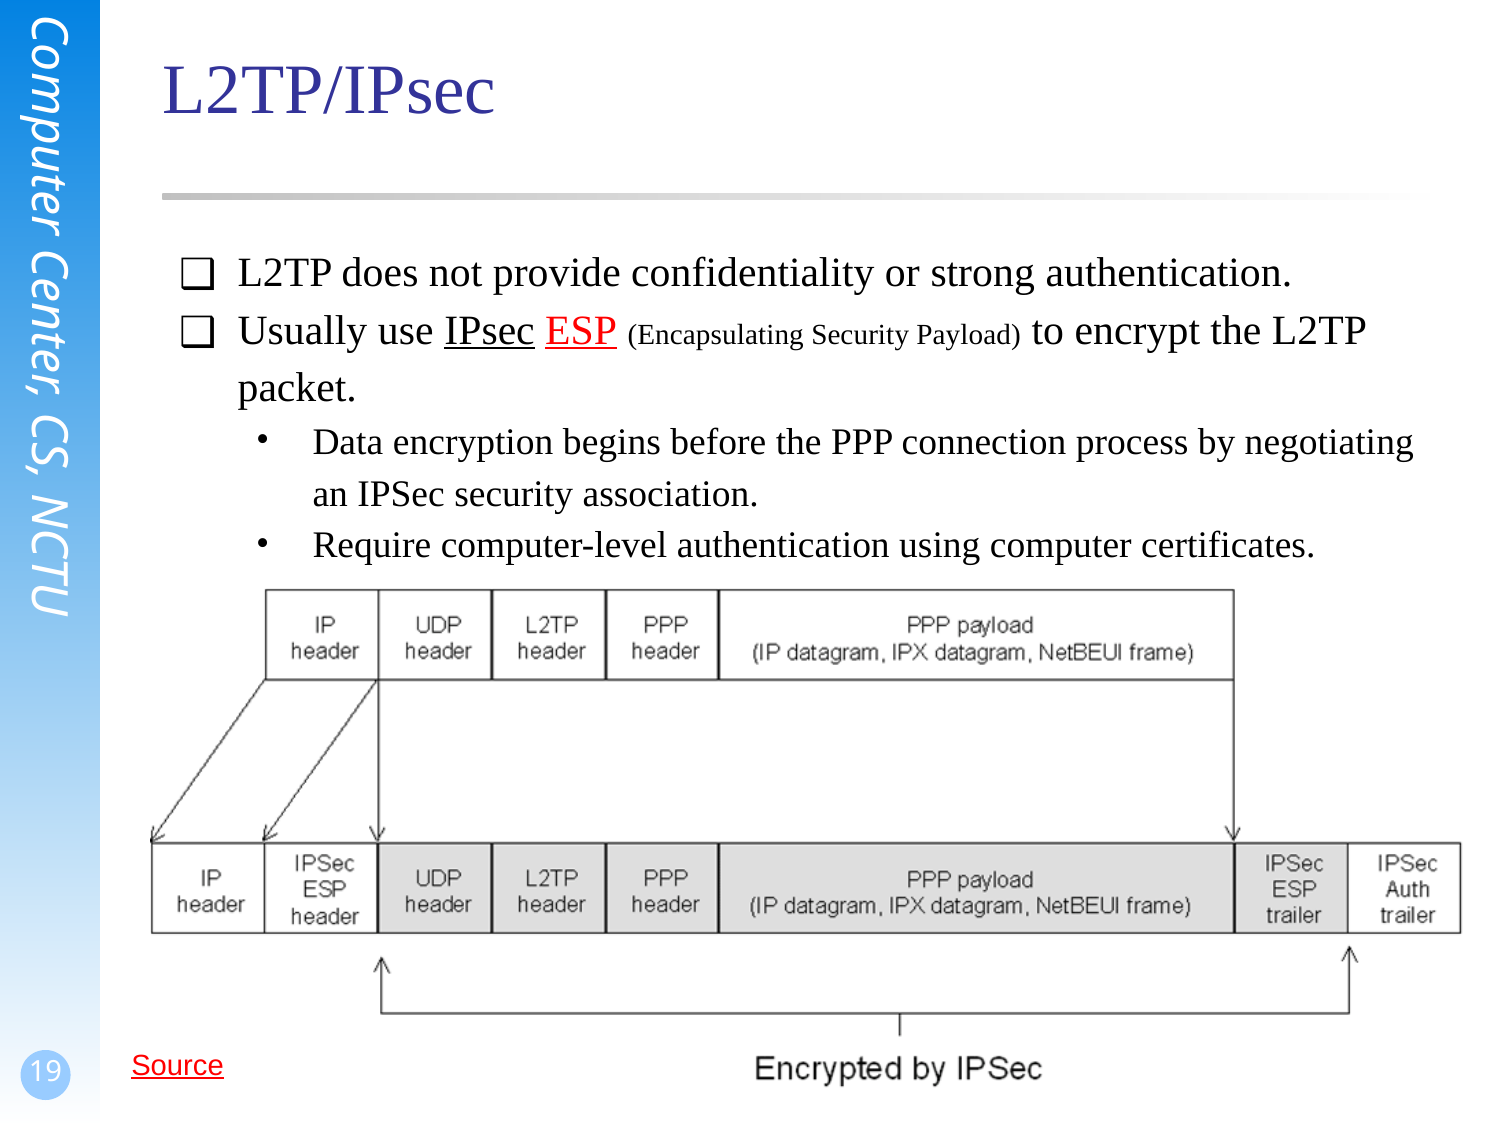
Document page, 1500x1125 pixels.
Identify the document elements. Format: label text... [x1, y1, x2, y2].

title L2TP/IPsec [162, 42, 1438, 231]
list L2TP does not provide confidentiality or strong authentication. Usually use IPsec ESP (Encapsulating Security Payload) to encrypt the L2TP packet. Data encryption begins before the PPP connection process by negotiating an IPSec security association. Require computer-level authentication using computer certificates. [162, 237, 1438, 586]
picture [149, 588, 1465, 1096]
text_box Source [116, 1031, 144, 1097]
